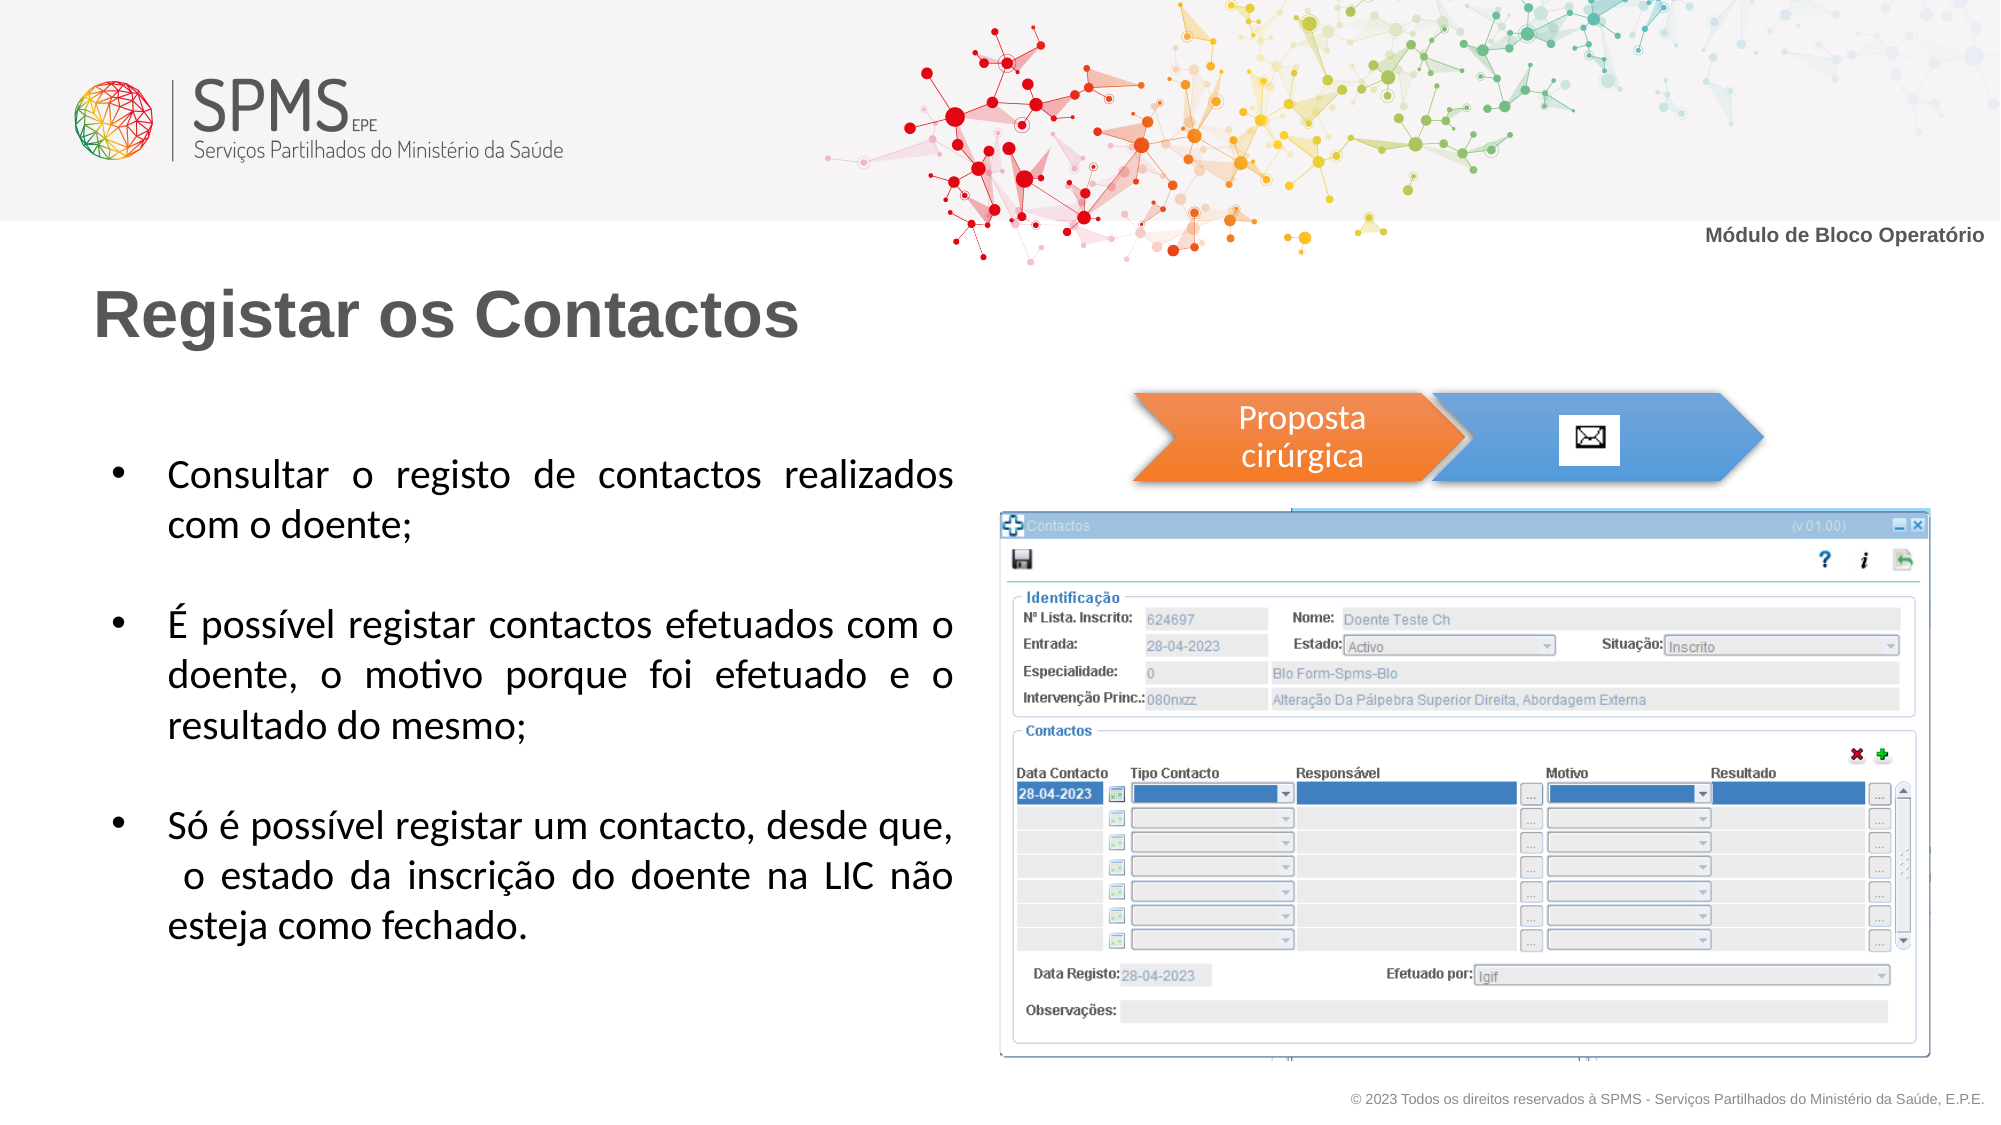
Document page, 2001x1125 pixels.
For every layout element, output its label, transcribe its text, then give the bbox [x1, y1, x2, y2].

picture [999, 508, 1931, 1061]
text_box Módulo de Bloco Operatório [1501, 204, 2000, 264]
text_box Registar os Contactos [78, 263, 926, 373]
text_box © 2023 Todos os direitos reservados à SPMS - Serviços Partilhados do Ministério da Saúde, E.P.E. [977, 1068, 2000, 1125]
text_box Consultar o registo de contactos realizados com o doente; É possível registar contactos efetuados com o doente, o motivo porque foi efetuado e o resultado do mesmo; Só é possível registar um contacto, desde que, o estado da inscrição do doente na LIC não esteja como fechado. [96, 439, 970, 966]
picture [1558, 415, 1620, 466]
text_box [1132, 392, 1765, 482]
picture [0, 0, 2000, 283]
